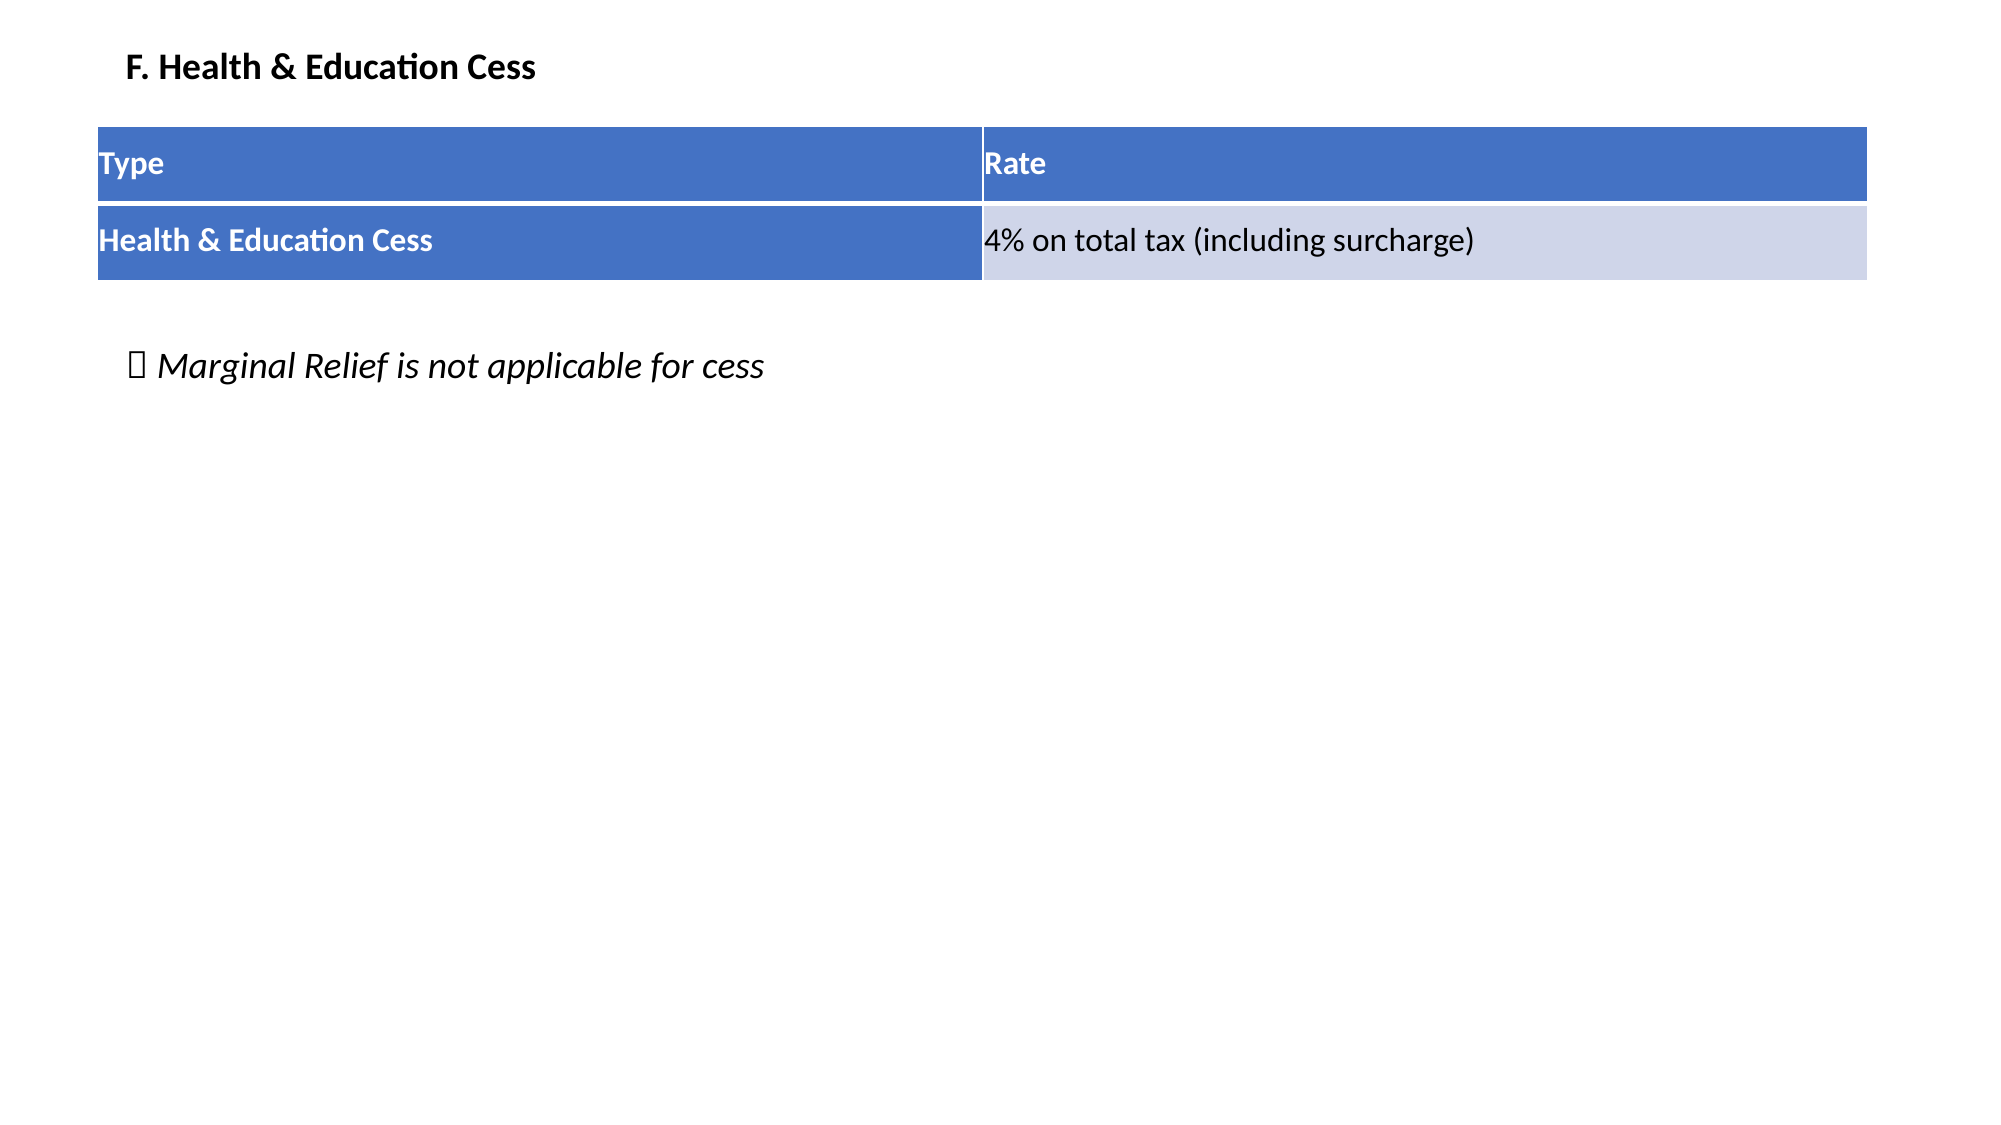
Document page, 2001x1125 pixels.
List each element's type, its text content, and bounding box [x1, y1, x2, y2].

table_cell Health & Education Cess [98, 206, 982, 280]
text_box F. Health & Education Cess [111, 31, 1112, 95]
text_box 📌 Marginal Relief is not applicable for cess [111, 333, 1112, 394]
table_header Type [98, 127, 982, 201]
table_header Rate [984, 127, 1867, 201]
table_cell 4% on total tax (including surcharge) [984, 206, 1867, 280]
